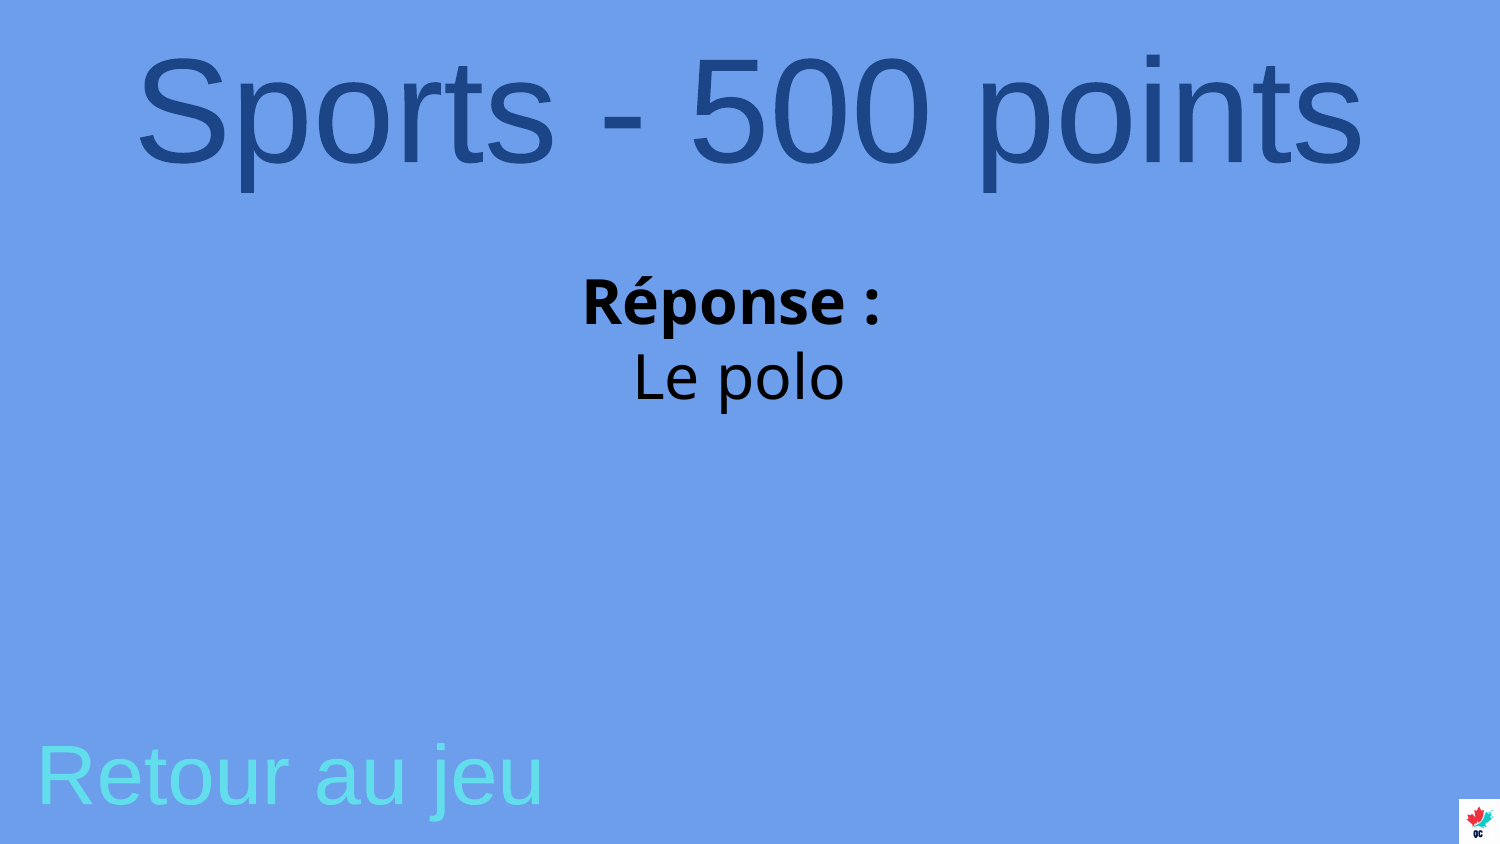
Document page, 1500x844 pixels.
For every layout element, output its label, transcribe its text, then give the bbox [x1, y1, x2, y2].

list Réponse : Le polo [40, 247, 1439, 650]
picture [1459, 799, 1500, 844]
